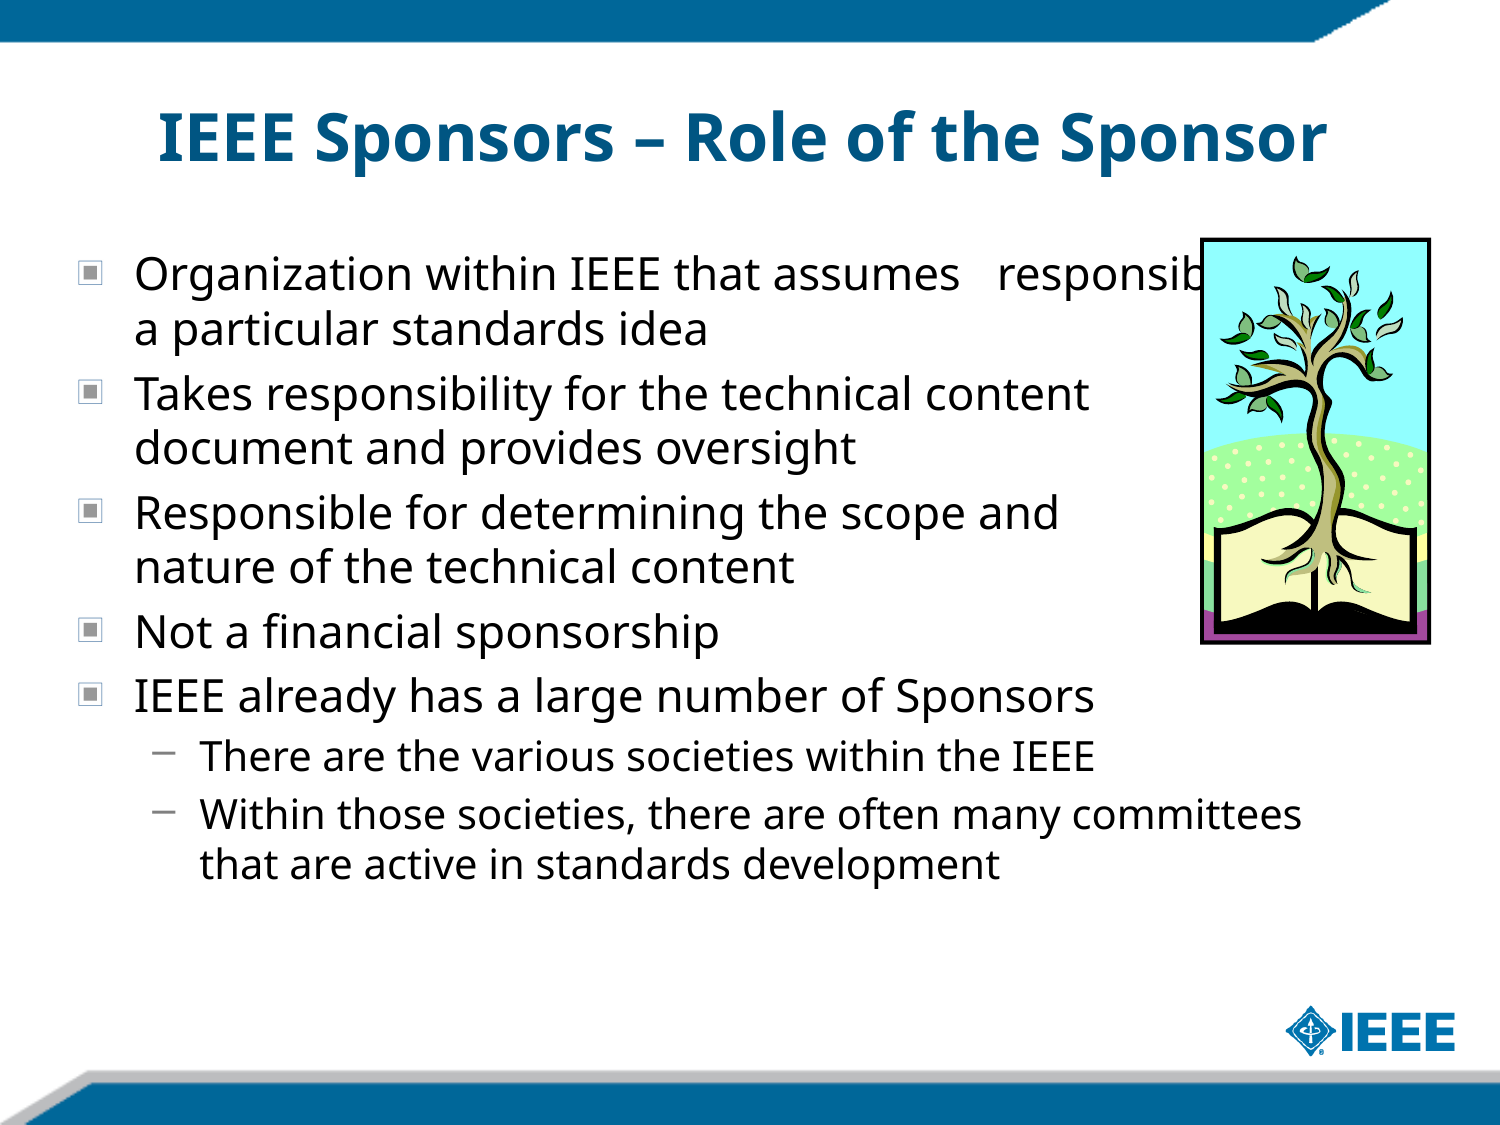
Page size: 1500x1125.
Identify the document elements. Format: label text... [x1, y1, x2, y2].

picture [0, 0, 1500, 1125]
title IEEE Sponsors – Role of the Sponsor [74, 87, 1413, 237]
list Organization within IEEE that assumes responsibility for a particular standards idea Takes responsibility for the technical content of the document and provides oversight Responsible for determining the scope and nature of the technical content Not a financial sponsorship IEEE already has a large number of Sponsors There are the various societies within the IEEE Within those societies, there are often many committees that are active in standards development [62, 237, 1388, 951]
